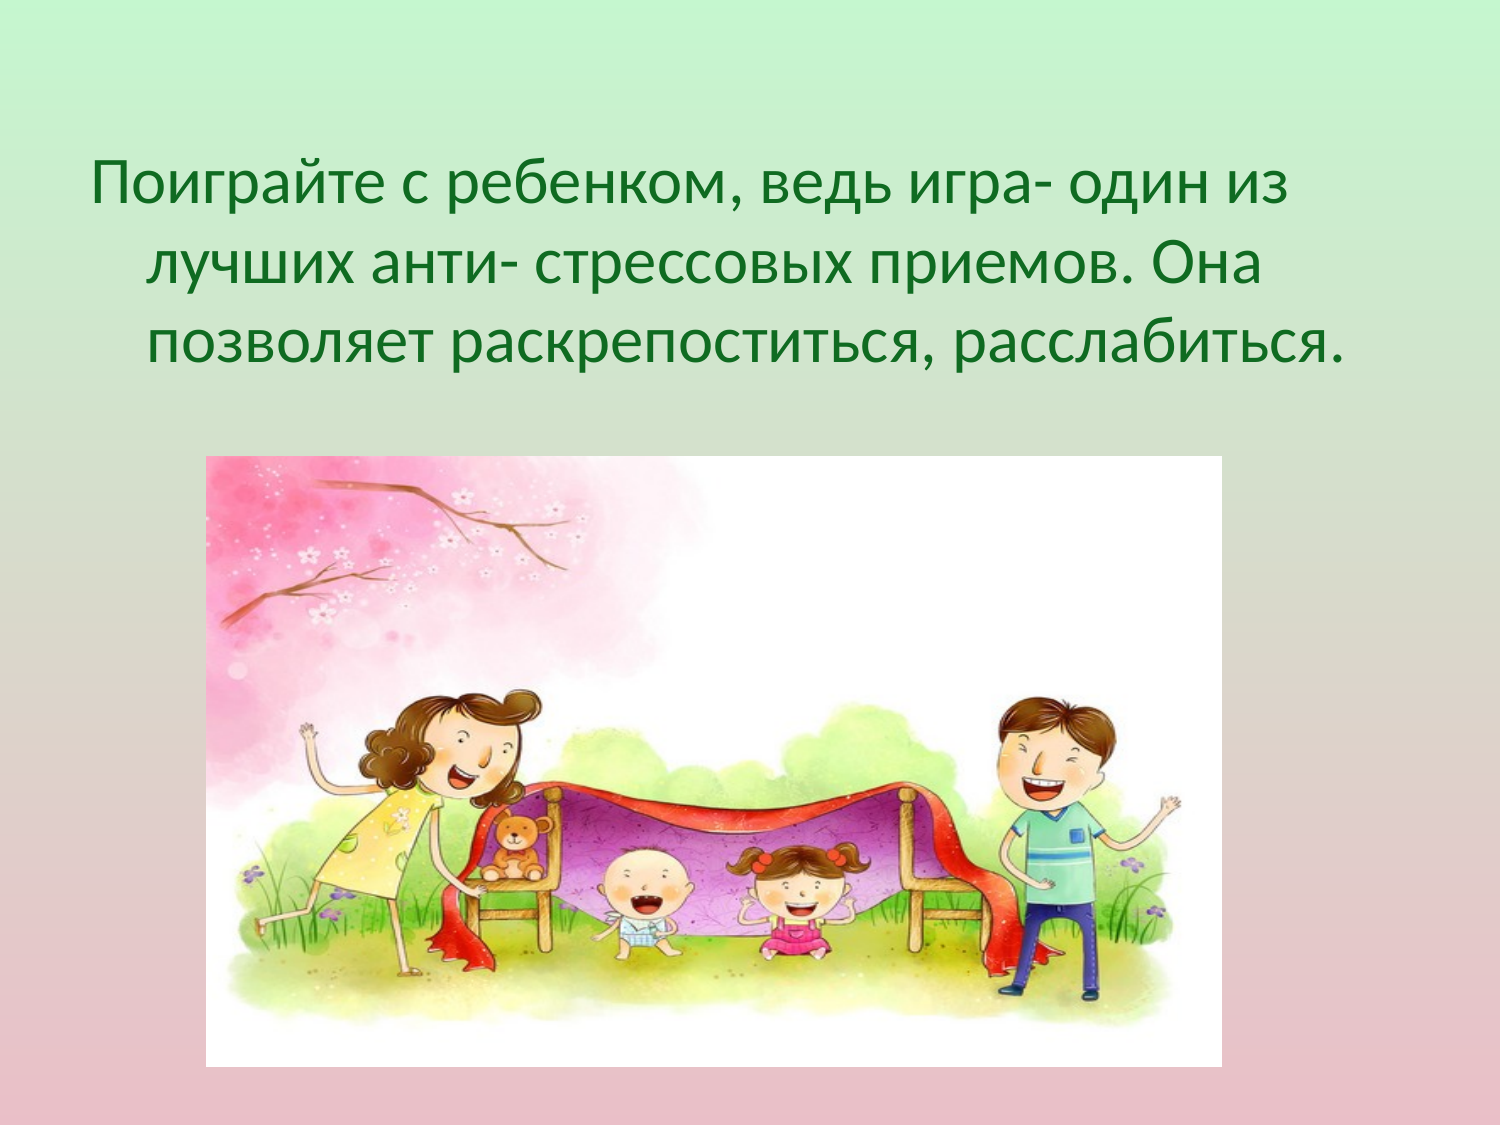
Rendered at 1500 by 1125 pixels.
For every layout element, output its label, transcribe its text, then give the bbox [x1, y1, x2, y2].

picture [206, 456, 1222, 1067]
list Поиграйте с ребенком, ведь игра- один из лучших анти- стрессовых приемов. Она позволяет раскрепоститься, расслабиться. [75, 128, 1425, 1005]
